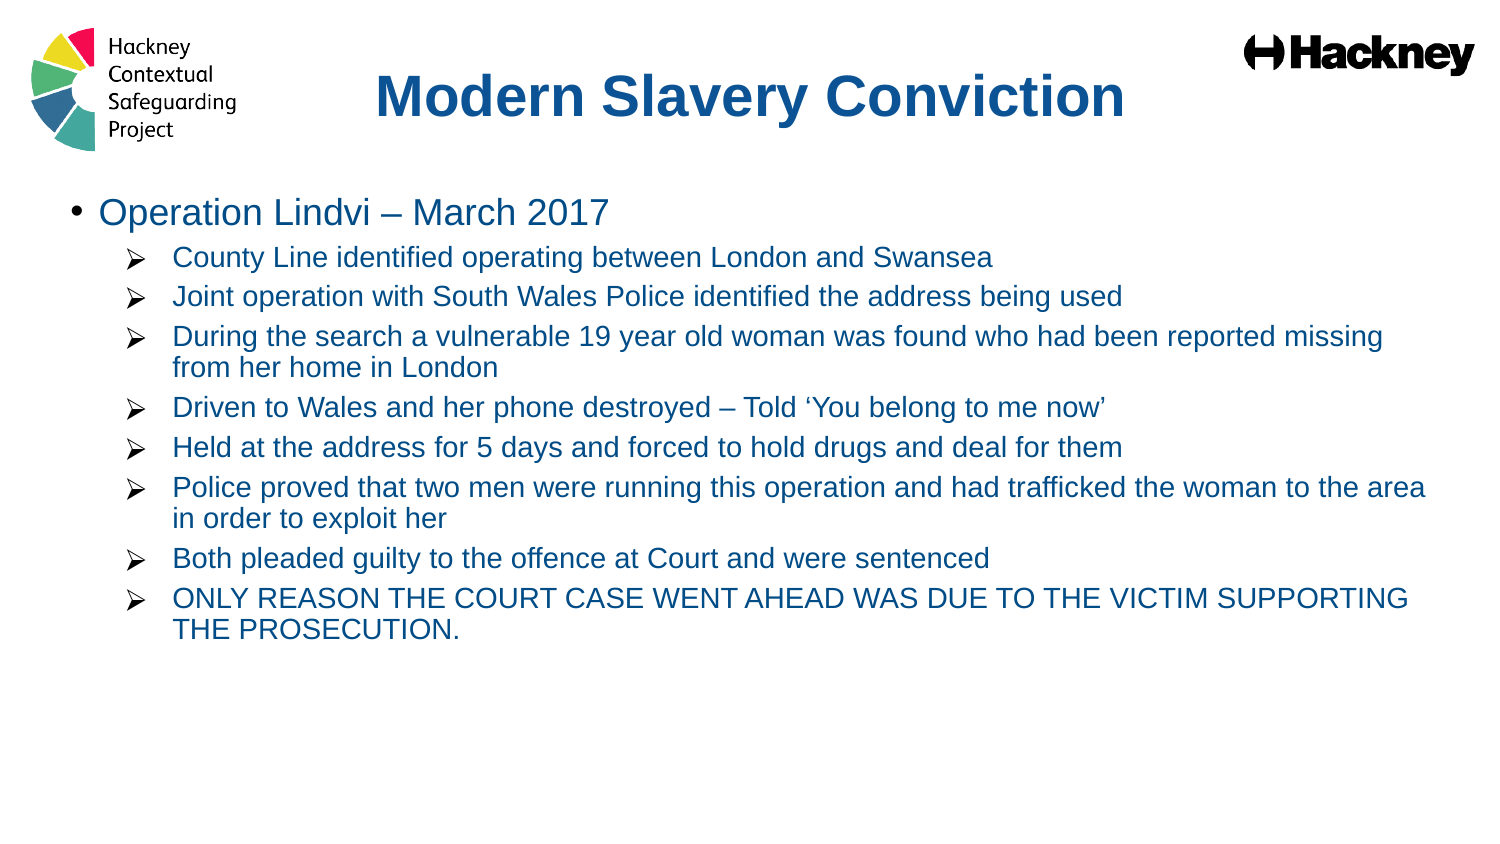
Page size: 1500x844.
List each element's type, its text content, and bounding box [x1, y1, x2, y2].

picture [24, 24, 262, 156]
picture [1244, 24, 1482, 88]
list Operation Lindvi – March 2017 County Line identified operating between London and Swansea Joint operation with South Wales Police identified the address being used During the search a vulnerable 19 year old woman was found who had been reported missing from her home in London Driven to Wales and her phone destroyed – Told ‘You belong to me now’ Held at the address for 5 days and forced to hold drugs and deal for them Police proved that two men were running this operation and had trafficked the woman to the area in order to exploit her Both pleaded guilty to the offence at Court and were sentenced ONLY REASON THE COURT CASE WENT AHEAD WAS DUE TO THE VICTIM SUPPORTING THE PROSECUTION. [54, 178, 1452, 739]
title Modern Slavery Conviction [360, 43, 1146, 137]
